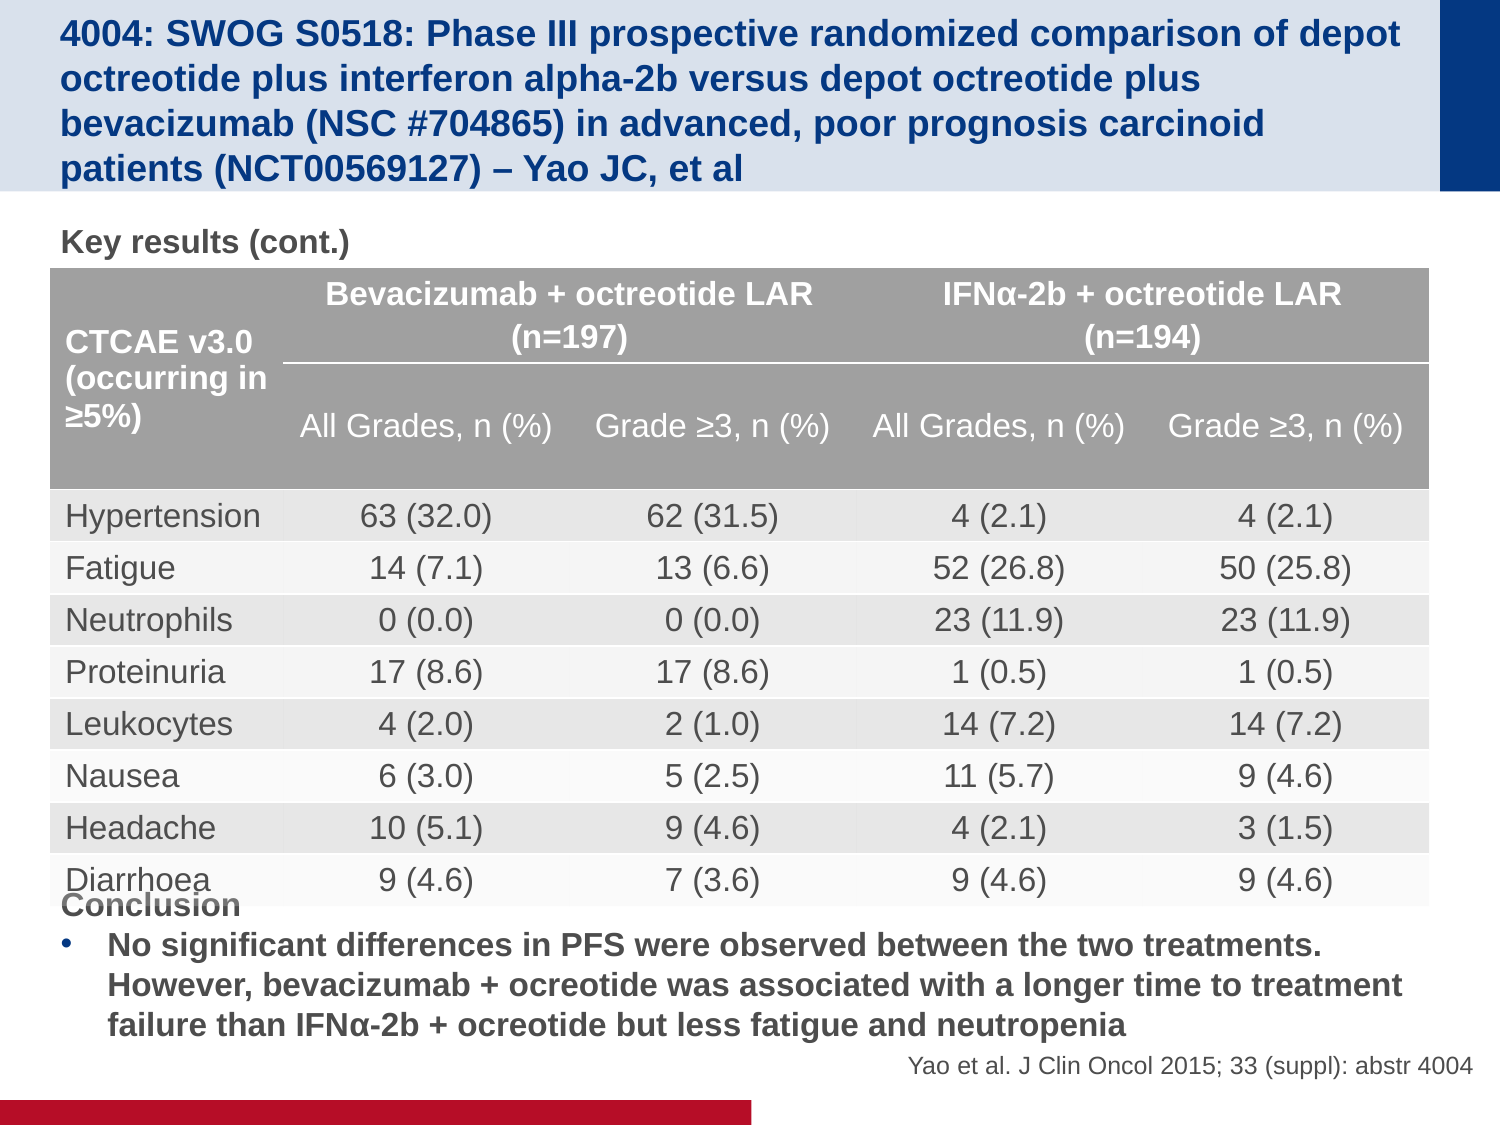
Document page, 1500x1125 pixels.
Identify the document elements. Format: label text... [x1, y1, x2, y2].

table_header CTCAE v3.0 (occurring in ≥5%) [50, 268, 283, 489]
table_cell 5 (2.5) [570, 751, 856, 801]
table_cell 9 (4.6) [1143, 855, 1429, 906]
table_cell 14 (7.2) [1143, 699, 1429, 749]
table_cell Proteinuria [50, 647, 283, 697]
table_cell Hypertension [50, 490, 283, 541]
table_cell 1 (0.5) [1143, 647, 1429, 697]
table_cell All Grades, n (%) [856, 364, 1143, 489]
table_cell 4 (2.1) [856, 803, 1143, 853]
table_cell 3 (1.5) [1143, 803, 1429, 853]
title 4004: SWOG S0518: Phase III prospective randomized comparison of depot octreotide plus interferon alpha-2b versus depot octreotide plus bevacizumab (NSC #704865) in advanced, poor prognosis carcinoid patients (NCT00569127) – Yao JC, et al [59, 29, 1412, 162]
table_cell Grade ≥3, n (%) [1143, 364, 1429, 489]
table_cell 9 (4.6) [570, 803, 856, 853]
table_cell 2 (1.0) [570, 699, 856, 749]
table_cell Grade ≥3, n (%) [570, 364, 856, 489]
table_cell 13 (6.6) [570, 542, 856, 593]
table_cell Headache [50, 803, 283, 853]
table_cell 23 (11.9) [856, 595, 1143, 645]
table_cell 52 (26.8) [856, 542, 1143, 593]
table_cell 0 (0.0) [570, 595, 856, 645]
table_cell 14 (7.1) [283, 542, 570, 593]
table_cell 14 (7.2) [856, 699, 1143, 749]
table_cell 1 (0.5) [856, 647, 1143, 697]
table_cell 17 (8.6) [570, 647, 856, 697]
table_cell 4 (2.1) [856, 490, 1143, 541]
table_cell 4 (2.0) [283, 699, 570, 749]
table_cell 11 (5.7) [856, 751, 1143, 801]
table_cell Nausea [50, 751, 283, 801]
text_box Key results (cont.) Conclusion No significant differences in PFS were observed between the two treatments. However, bevacizumab + ocreotide was associated with a longer time to treatment failure than IFNα-2b + ocreotide but less fatigue and neutropenia [60, 212, 1440, 1051]
table_cell 17 (8.6) [283, 647, 570, 697]
list Yao et al. J Clin Oncol 2015; 33 (suppl): abstr 4004 [762, 999, 1475, 1080]
table_cell 23 (11.9) [1143, 595, 1429, 645]
table_cell 10 (5.1) [283, 803, 570, 853]
table_cell Fatigue [50, 542, 283, 593]
table_cell 4 (2.1) [1143, 490, 1429, 541]
table_cell Diarrhoea [50, 855, 283, 906]
table_cell 6 (3.0) [283, 751, 570, 801]
table_cell All Grades, n (%) [283, 364, 570, 489]
table_header Bevacizumab + octreotide LAR (n=197) [283, 268, 856, 362]
table_cell Leukocytes [50, 699, 283, 749]
table_cell 62 (31.5) [570, 490, 856, 541]
table_header IFNα-2b + octreotide LAR (n=194) [856, 268, 1429, 362]
table_cell Neutrophils [50, 595, 283, 645]
table_cell 0 (0.0) [283, 595, 570, 645]
table_cell 63 (32.0) [283, 490, 570, 541]
table_cell 9 (4.6) [283, 855, 570, 906]
table_cell 9 (4.6) [856, 855, 1143, 906]
table_cell 9 (4.6) [1143, 751, 1429, 801]
table_cell 7 (3.6) [570, 855, 856, 906]
table_cell 50 (25.8) [1143, 542, 1429, 593]
